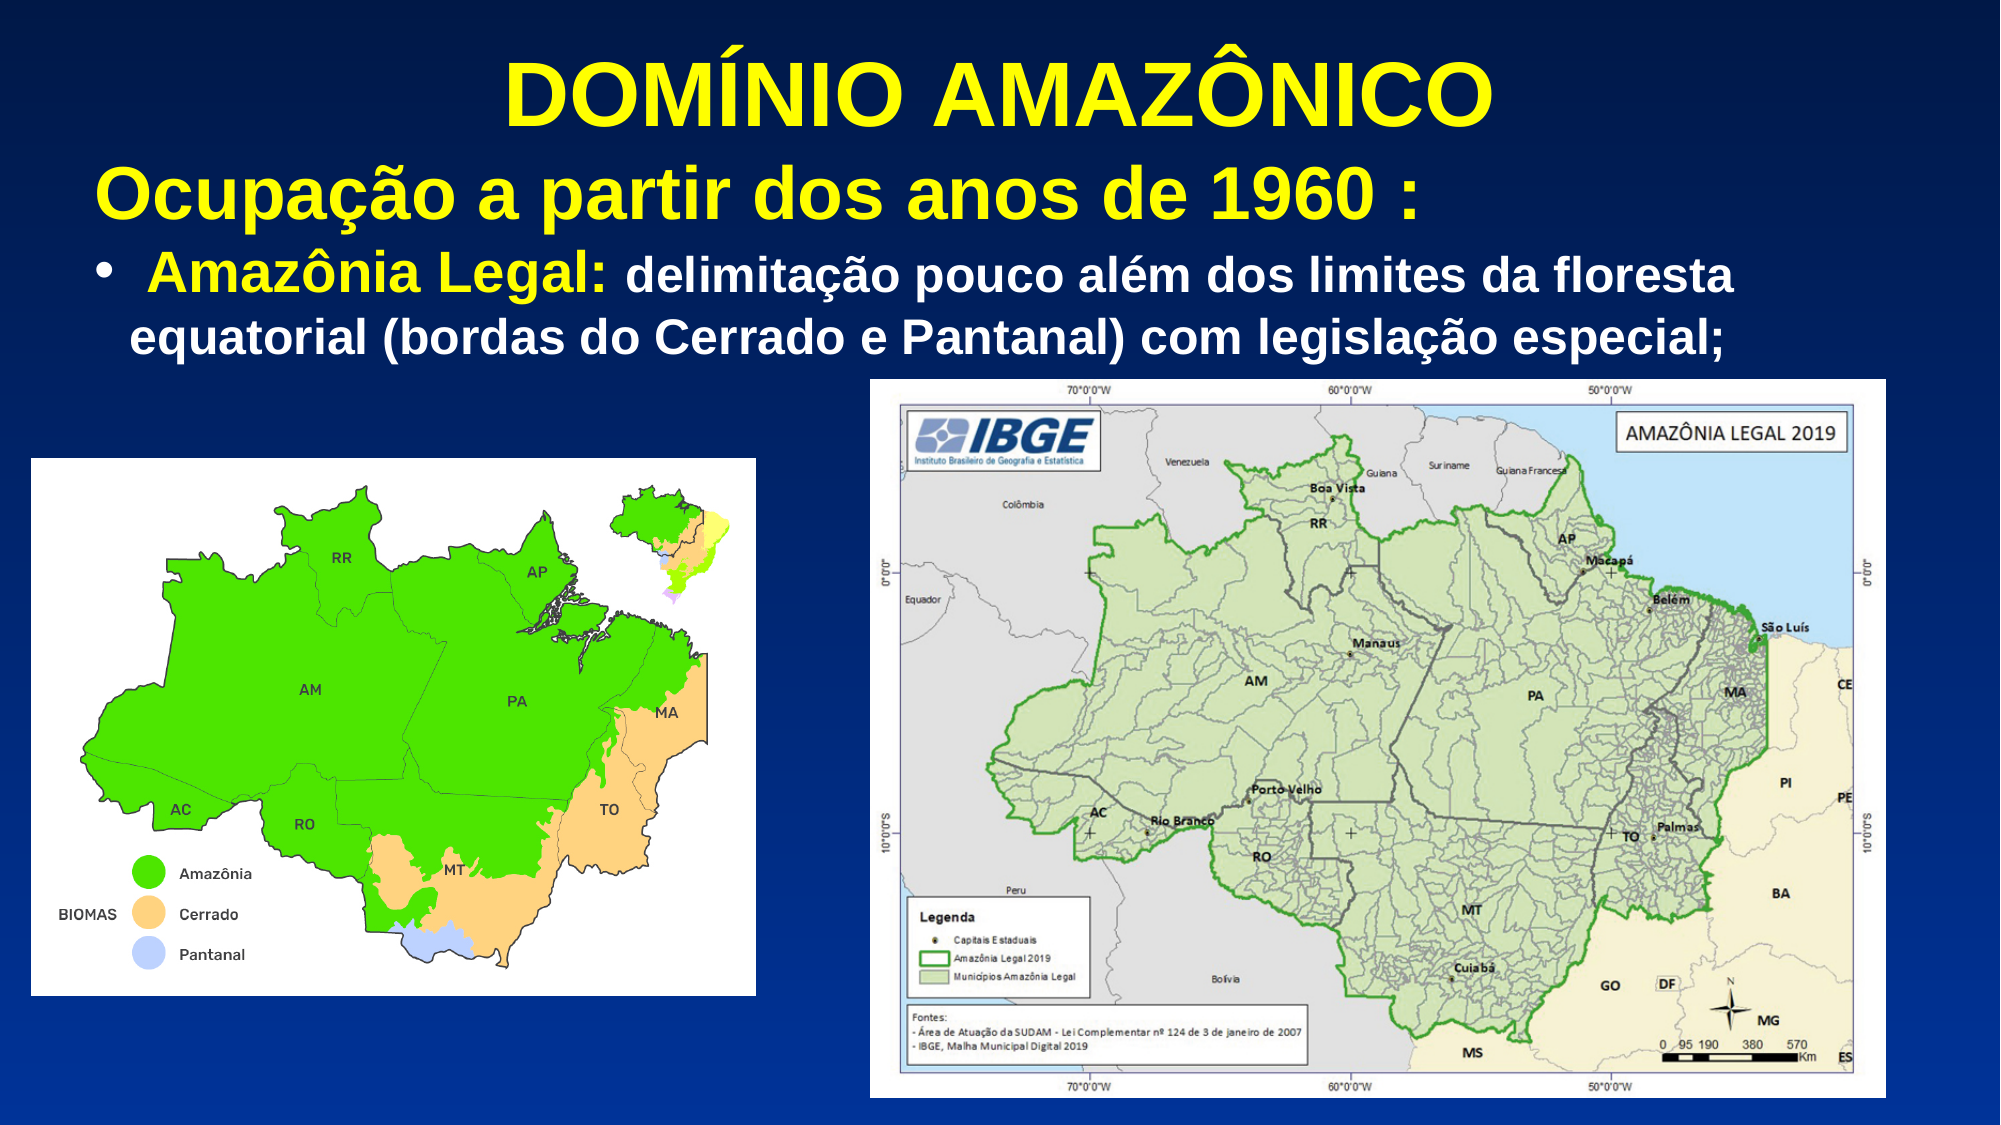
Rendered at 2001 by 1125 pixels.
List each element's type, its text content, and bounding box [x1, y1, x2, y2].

text_box Ocupação a partir dos anos de 1960 : Amazônia Legal: delimitação pouco além dos limites da floresta equatorial (bordas do Cerrado e Pantanal) com legislação especial; [79, 137, 1969, 372]
picture [869, 379, 1887, 1099]
text_box DOMÍNIO AMAZÔNICO [142, 26, 1858, 137]
picture [31, 458, 756, 996]
